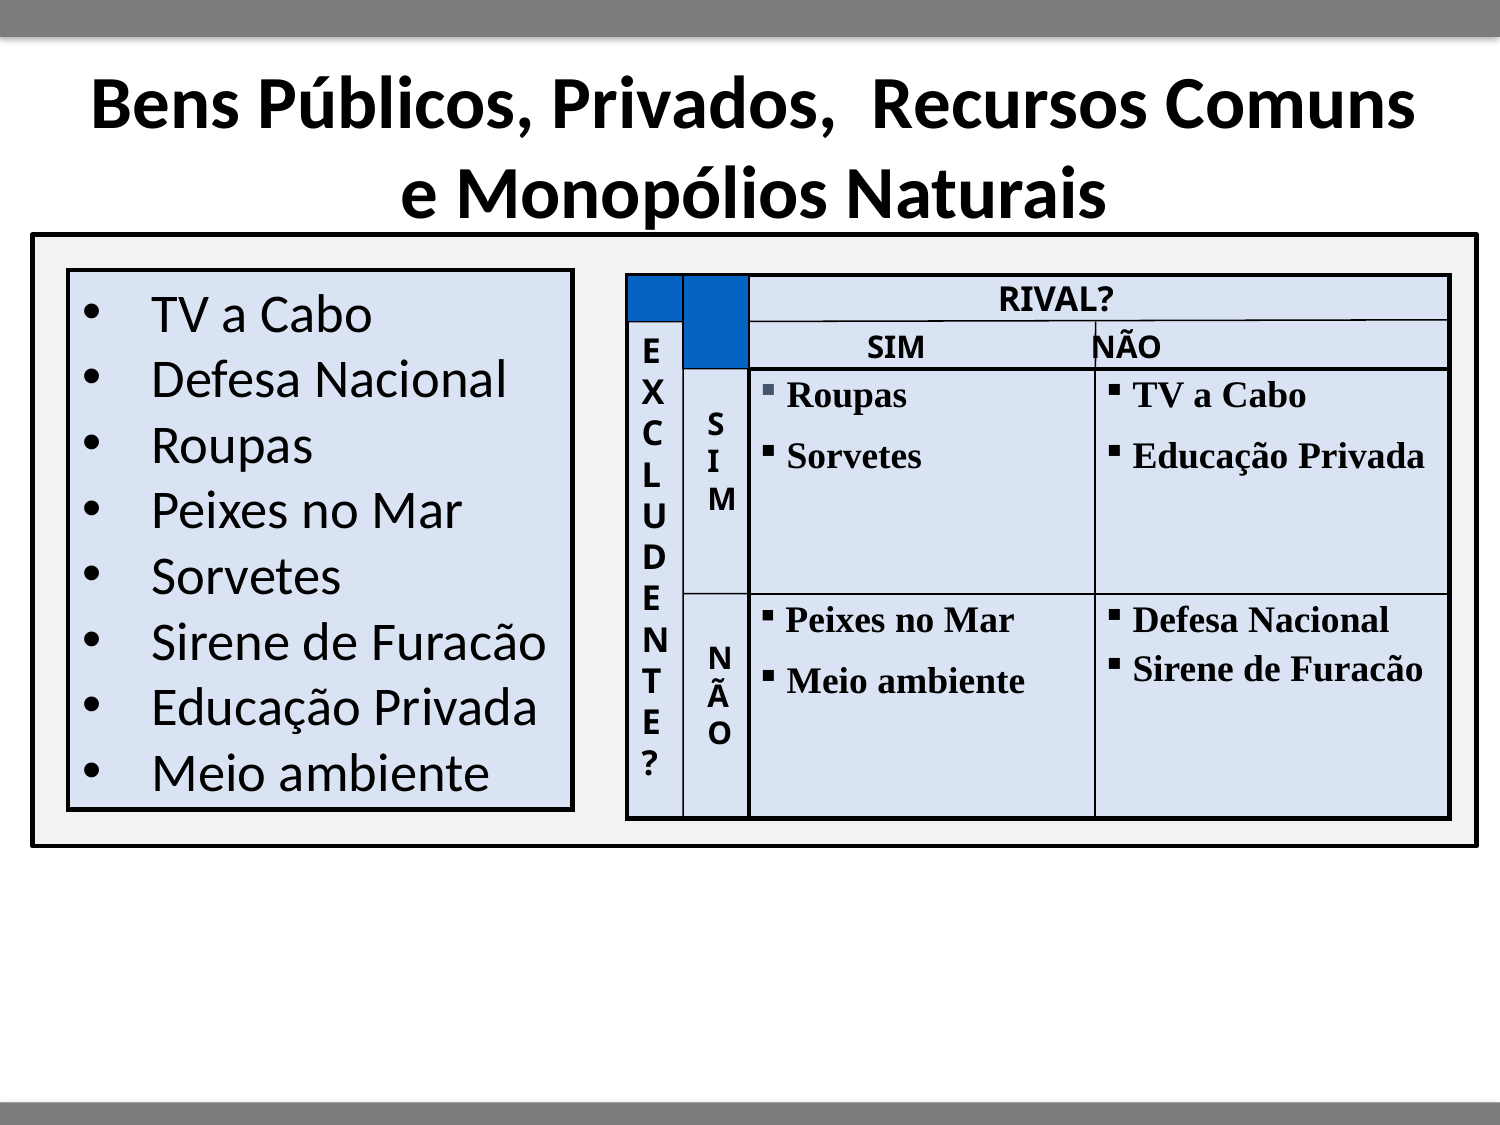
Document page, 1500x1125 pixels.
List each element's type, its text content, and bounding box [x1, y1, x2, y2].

text_box [626, 274, 684, 322]
text_box [683, 274, 749, 369]
text_box RIVAL? [983, 269, 1255, 274]
text_box [684, 274, 1450, 819]
text_box [32, 234, 1477, 846]
title Bens Públicos, Privados, Recursos Comuns e Monopólios Naturais [76, 70, 1433, 217]
text_box TV a Cabo Defesa Nacional Roupas Peixes no Mar Sorvetes Sirene de Furacão Educação Privada Meio ambiente [67, 270, 573, 810]
text_box [234, 217, 1247, 701]
text_box [626, 322, 683, 819]
